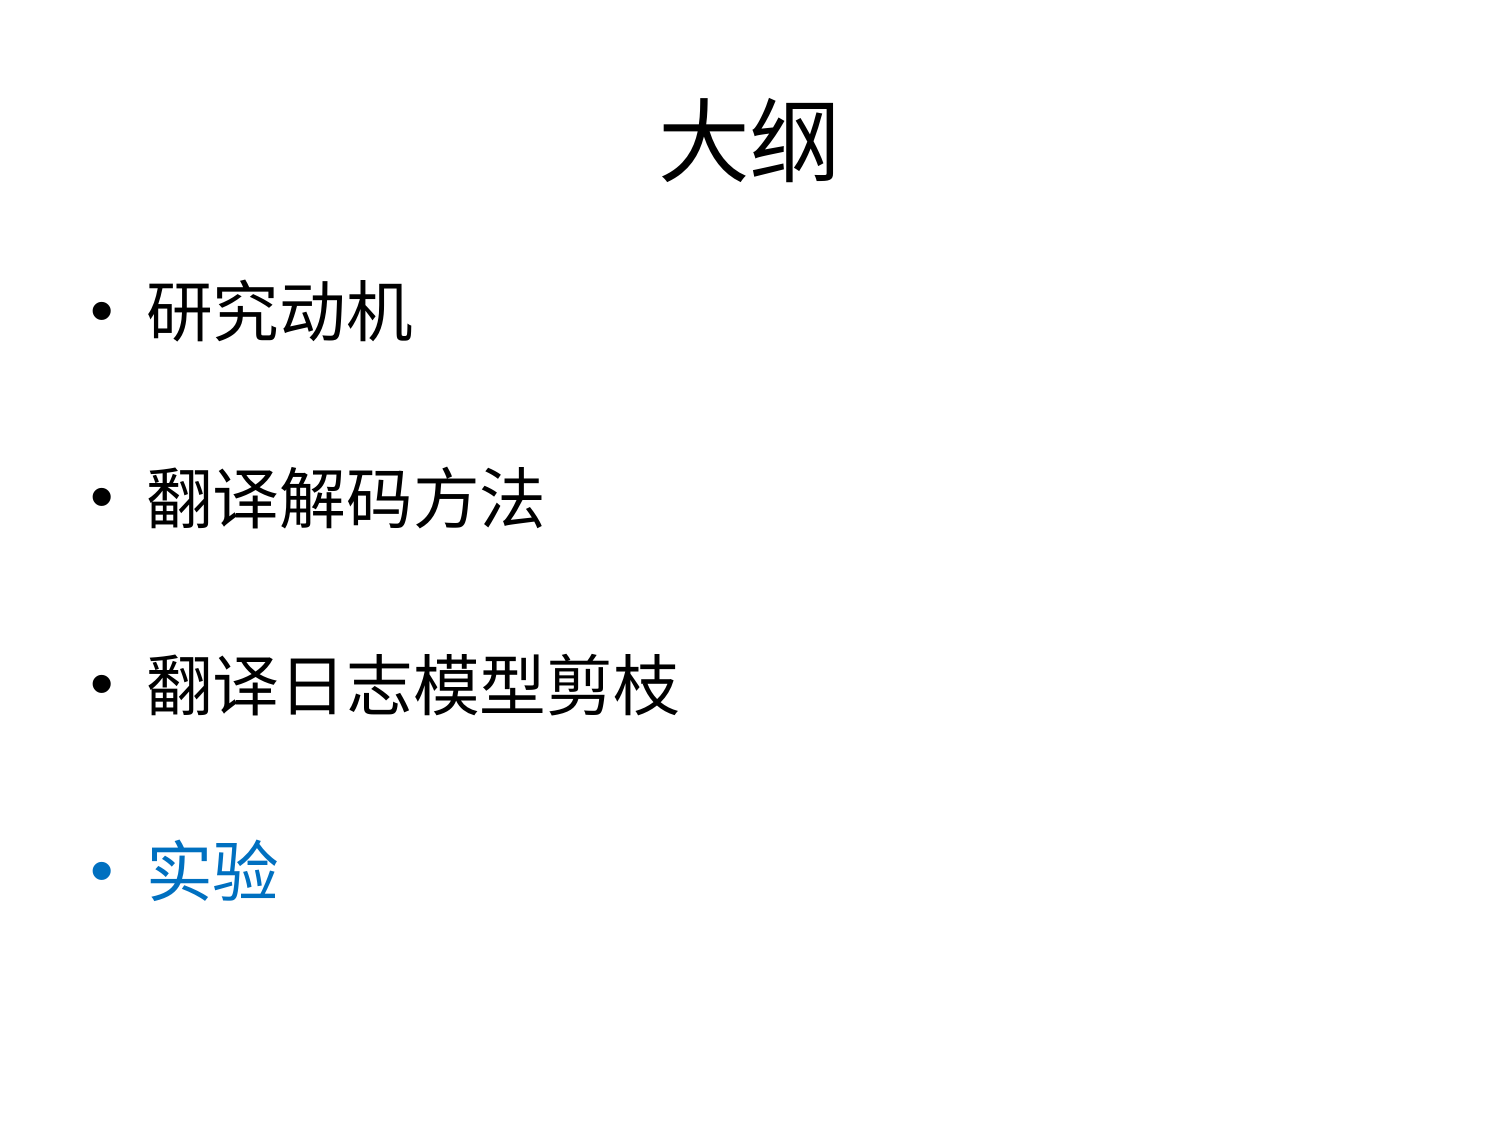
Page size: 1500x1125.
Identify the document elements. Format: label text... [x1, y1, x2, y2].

title 大纲 [75, 45, 1425, 233]
list 研究动机 翻译解码方法 翻译日志模型剪枝 实验 [75, 262, 1425, 1005]
